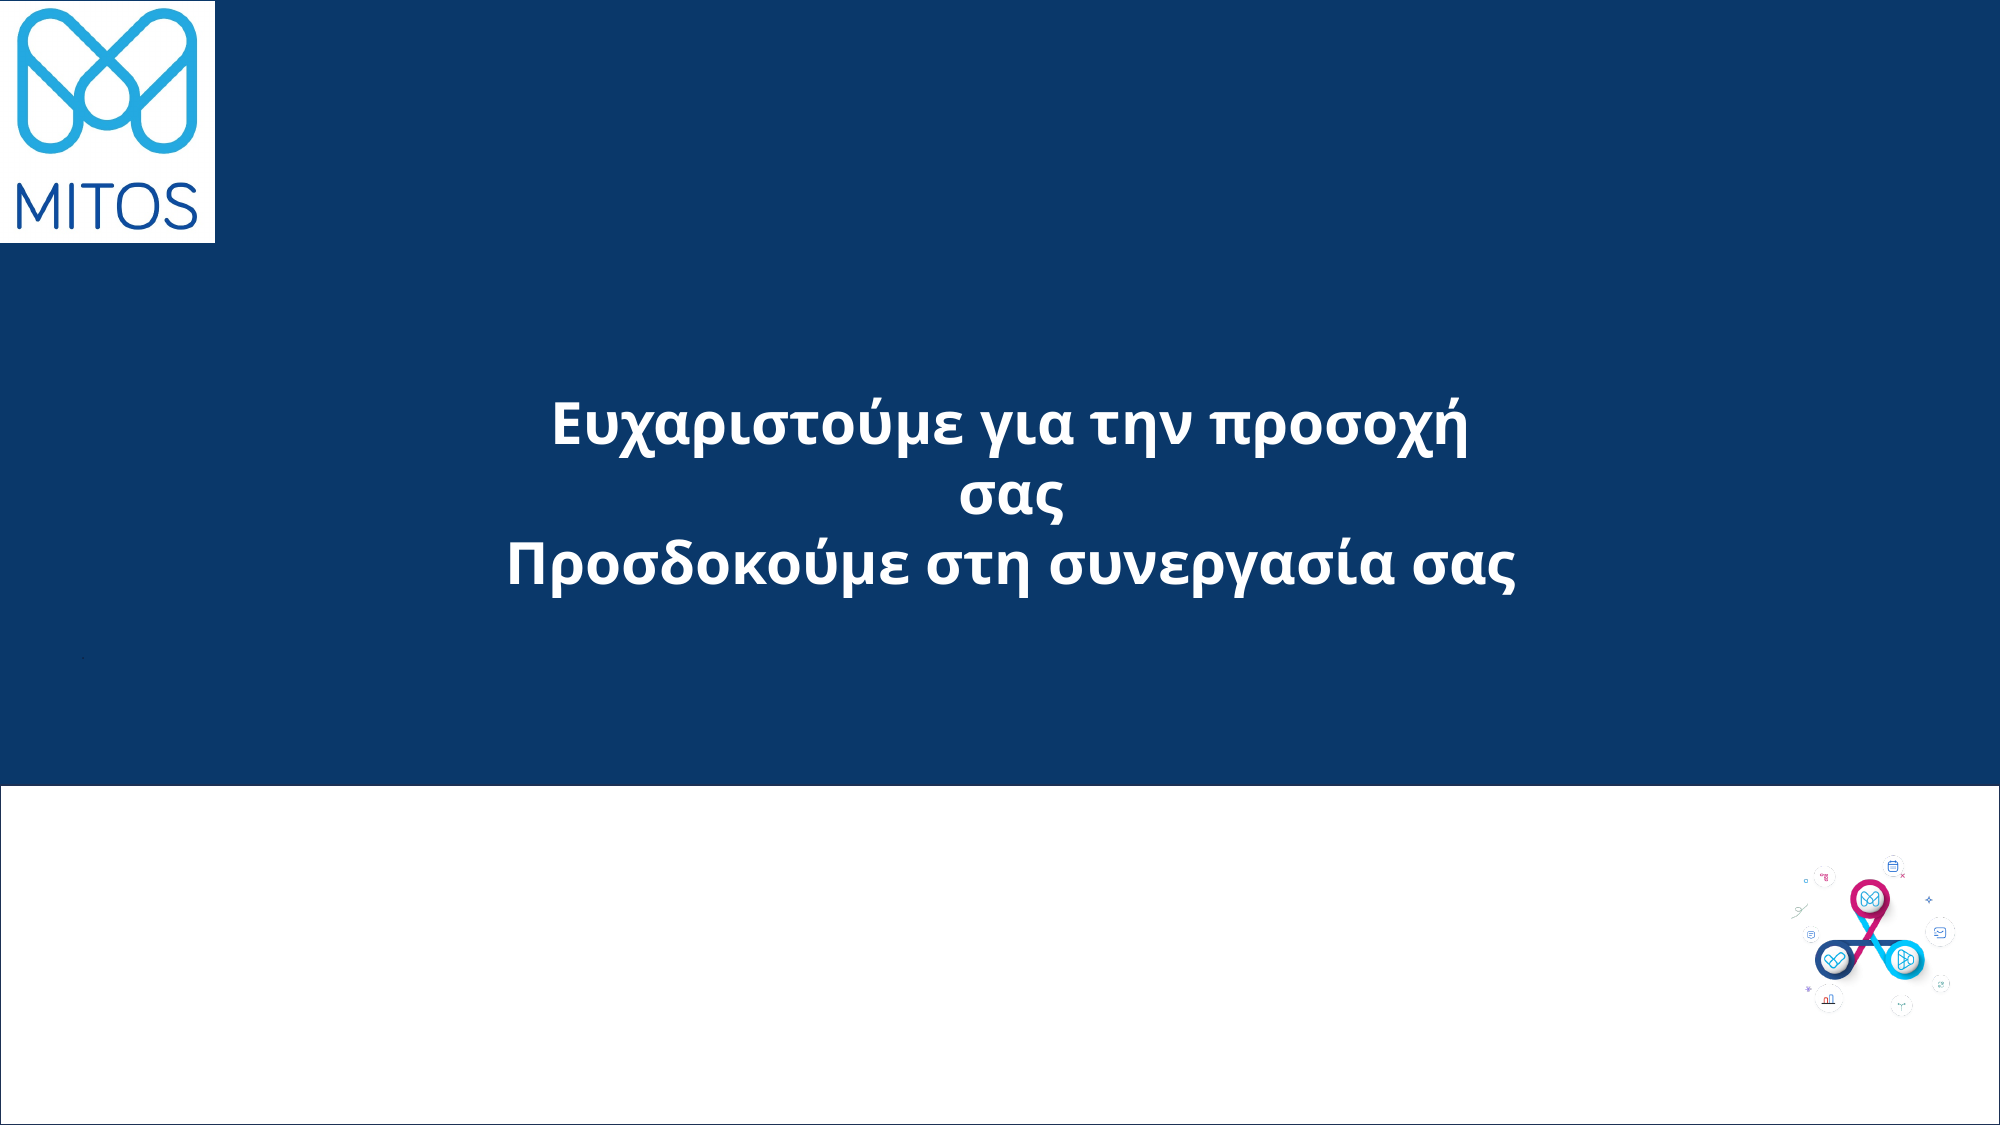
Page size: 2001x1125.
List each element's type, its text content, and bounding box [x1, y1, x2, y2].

text_box Ευχαριστούμε για την προσοχή σας Προσδοκούμε στη συνεργασία σας [479, 379, 1543, 604]
text_box [0, 784, 2000, 1125]
picture [1780, 853, 1968, 1018]
picture [0, 1, 215, 243]
